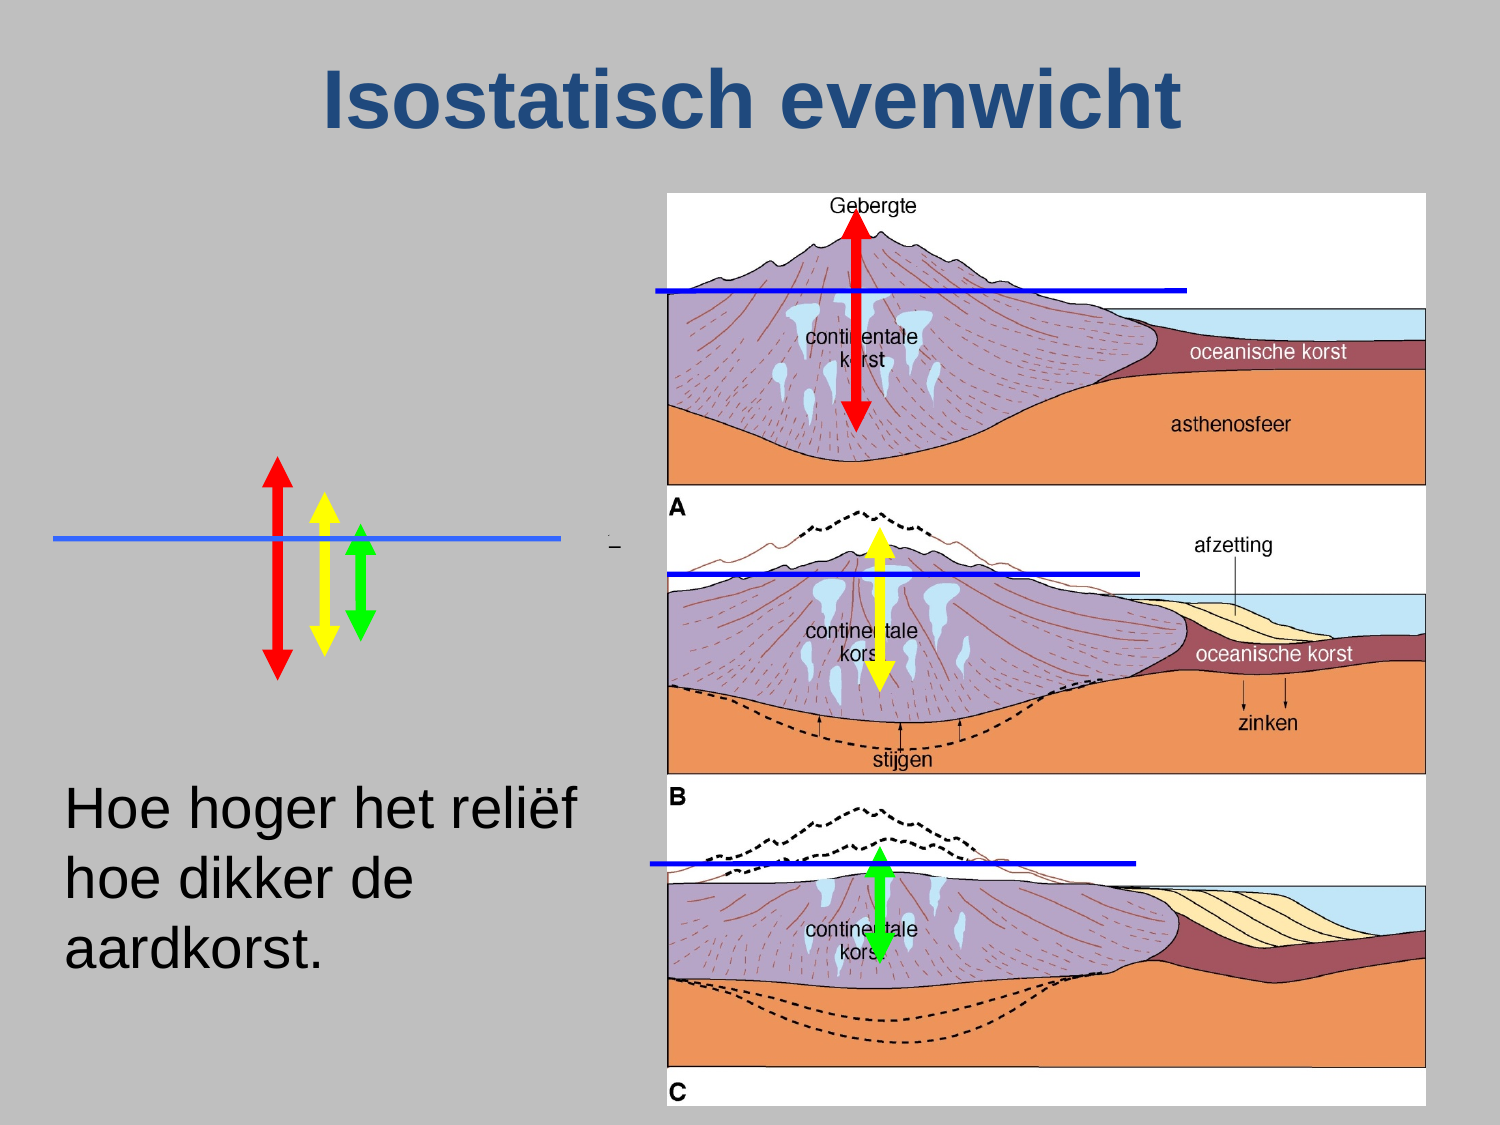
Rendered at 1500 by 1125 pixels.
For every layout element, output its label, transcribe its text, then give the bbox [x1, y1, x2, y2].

text_box Isostatisch evenwicht [149, 37, 1355, 153]
text_box [271, 456, 284, 538]
text_box [354, 539, 367, 642]
picture [666, 193, 1426, 1107]
text_box [318, 491, 331, 538]
text_box [271, 539, 284, 681]
text_box [354, 523, 367, 538]
text_box Hoe hoger het reliëf hoe dikker de aardkorst. [49, 762, 618, 988]
text_box [318, 539, 331, 657]
